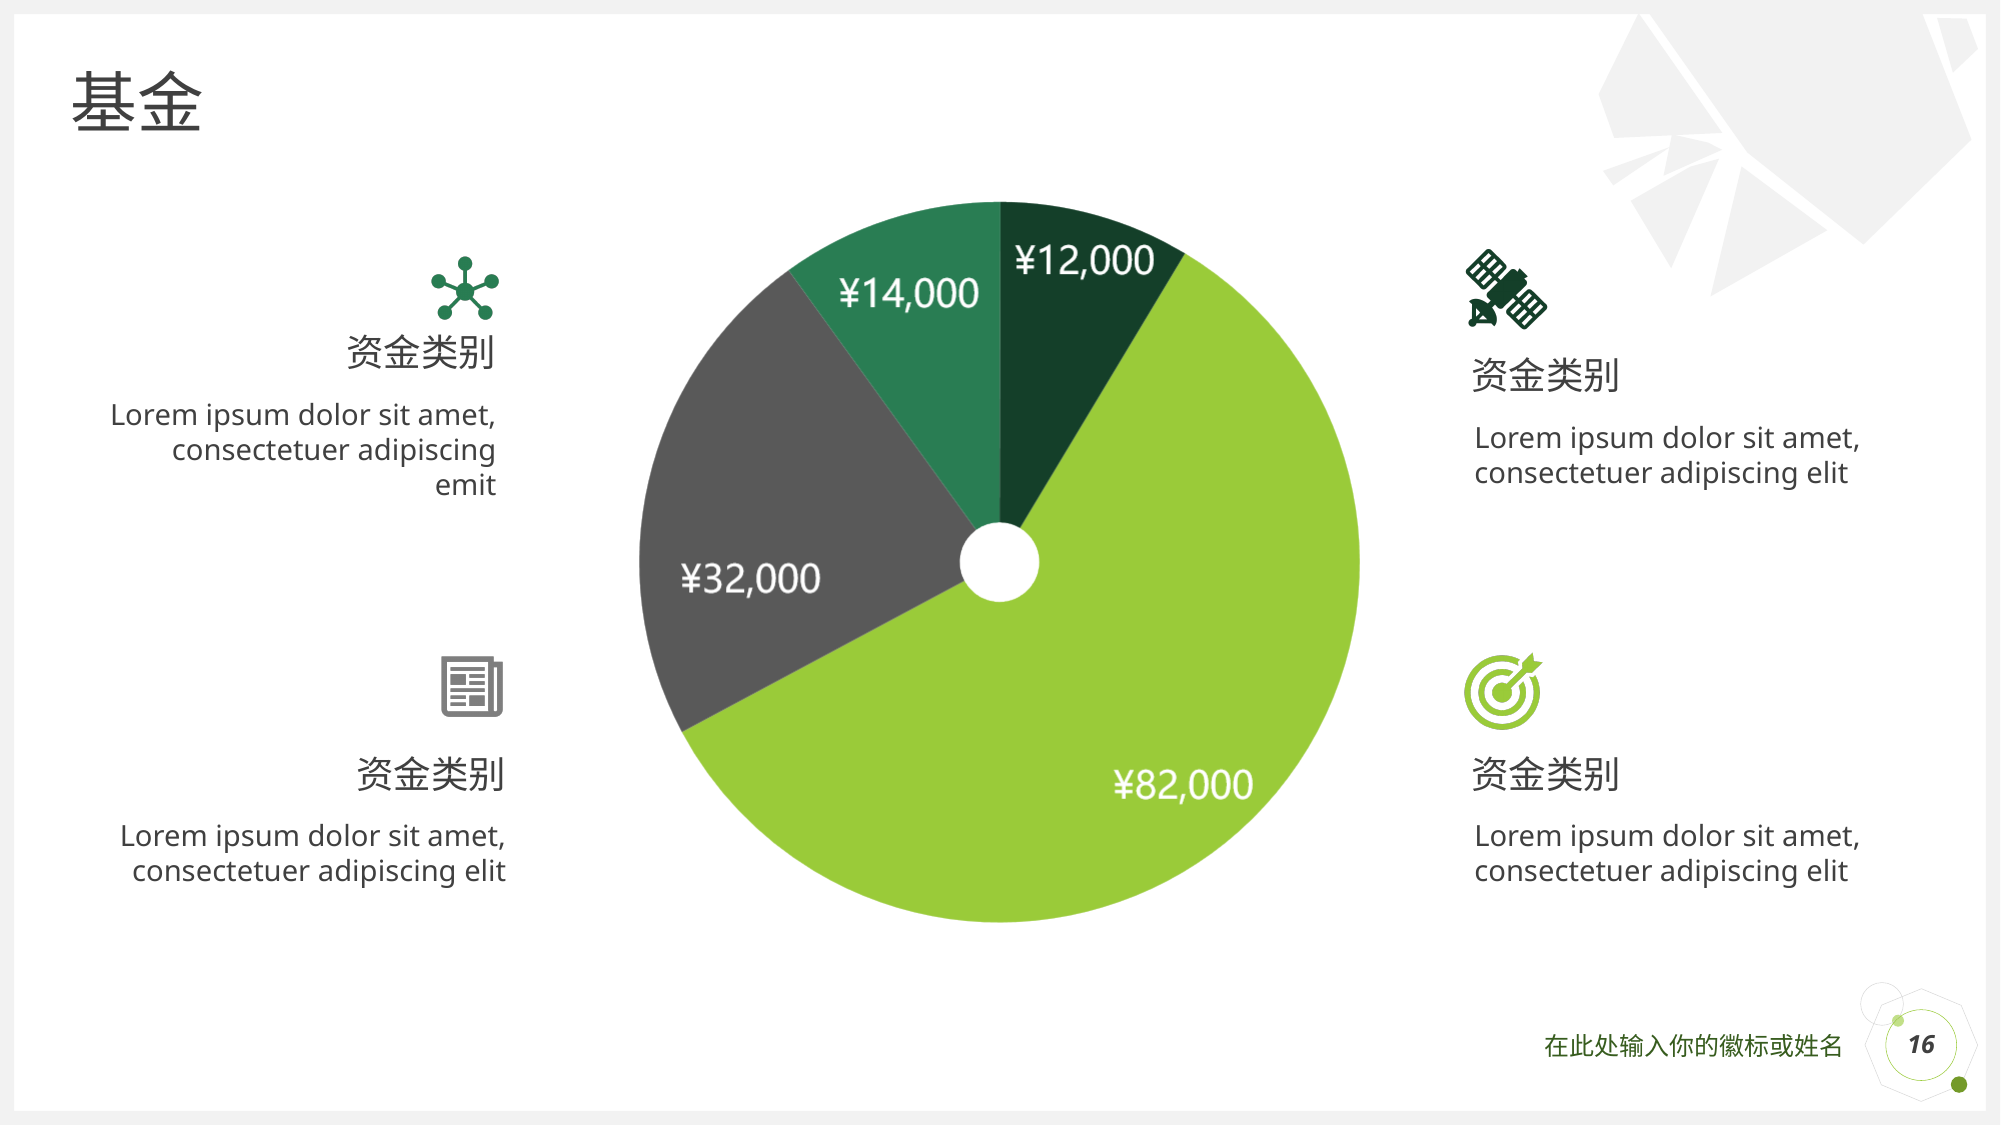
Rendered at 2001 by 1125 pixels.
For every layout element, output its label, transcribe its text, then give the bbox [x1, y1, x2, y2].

text_box Lorem ipsum dolor sit amet, consectetuer adipiscing elit [1488, 817, 1867, 967]
picture [429, 124, 1551, 1000]
text_box 在此处输入你的徽标或姓名 [1432, 1029, 1845, 1061]
slide_number 16 [1885, 1009, 1957, 1081]
text_box 资金类别 [1488, 750, 1864, 796]
text_box Lorem ipsum dolor sit amet, consectetuer adipiscing elit [1488, 419, 1867, 568]
text_box Lorem ipsum dolor sit amet, consectetuer adipiscing emit [104, 396, 497, 514]
picture [422, 245, 508, 331]
text_box 资金类别 [114, 750, 507, 796]
text_box 资金类别 [104, 329, 497, 374]
text_box 资金类别 [1488, 352, 1864, 398]
text_box Lorem ipsum dolor sit amet, consectetuer adipiscing elit [114, 817, 507, 936]
title 基金 [70, 70, 1932, 142]
